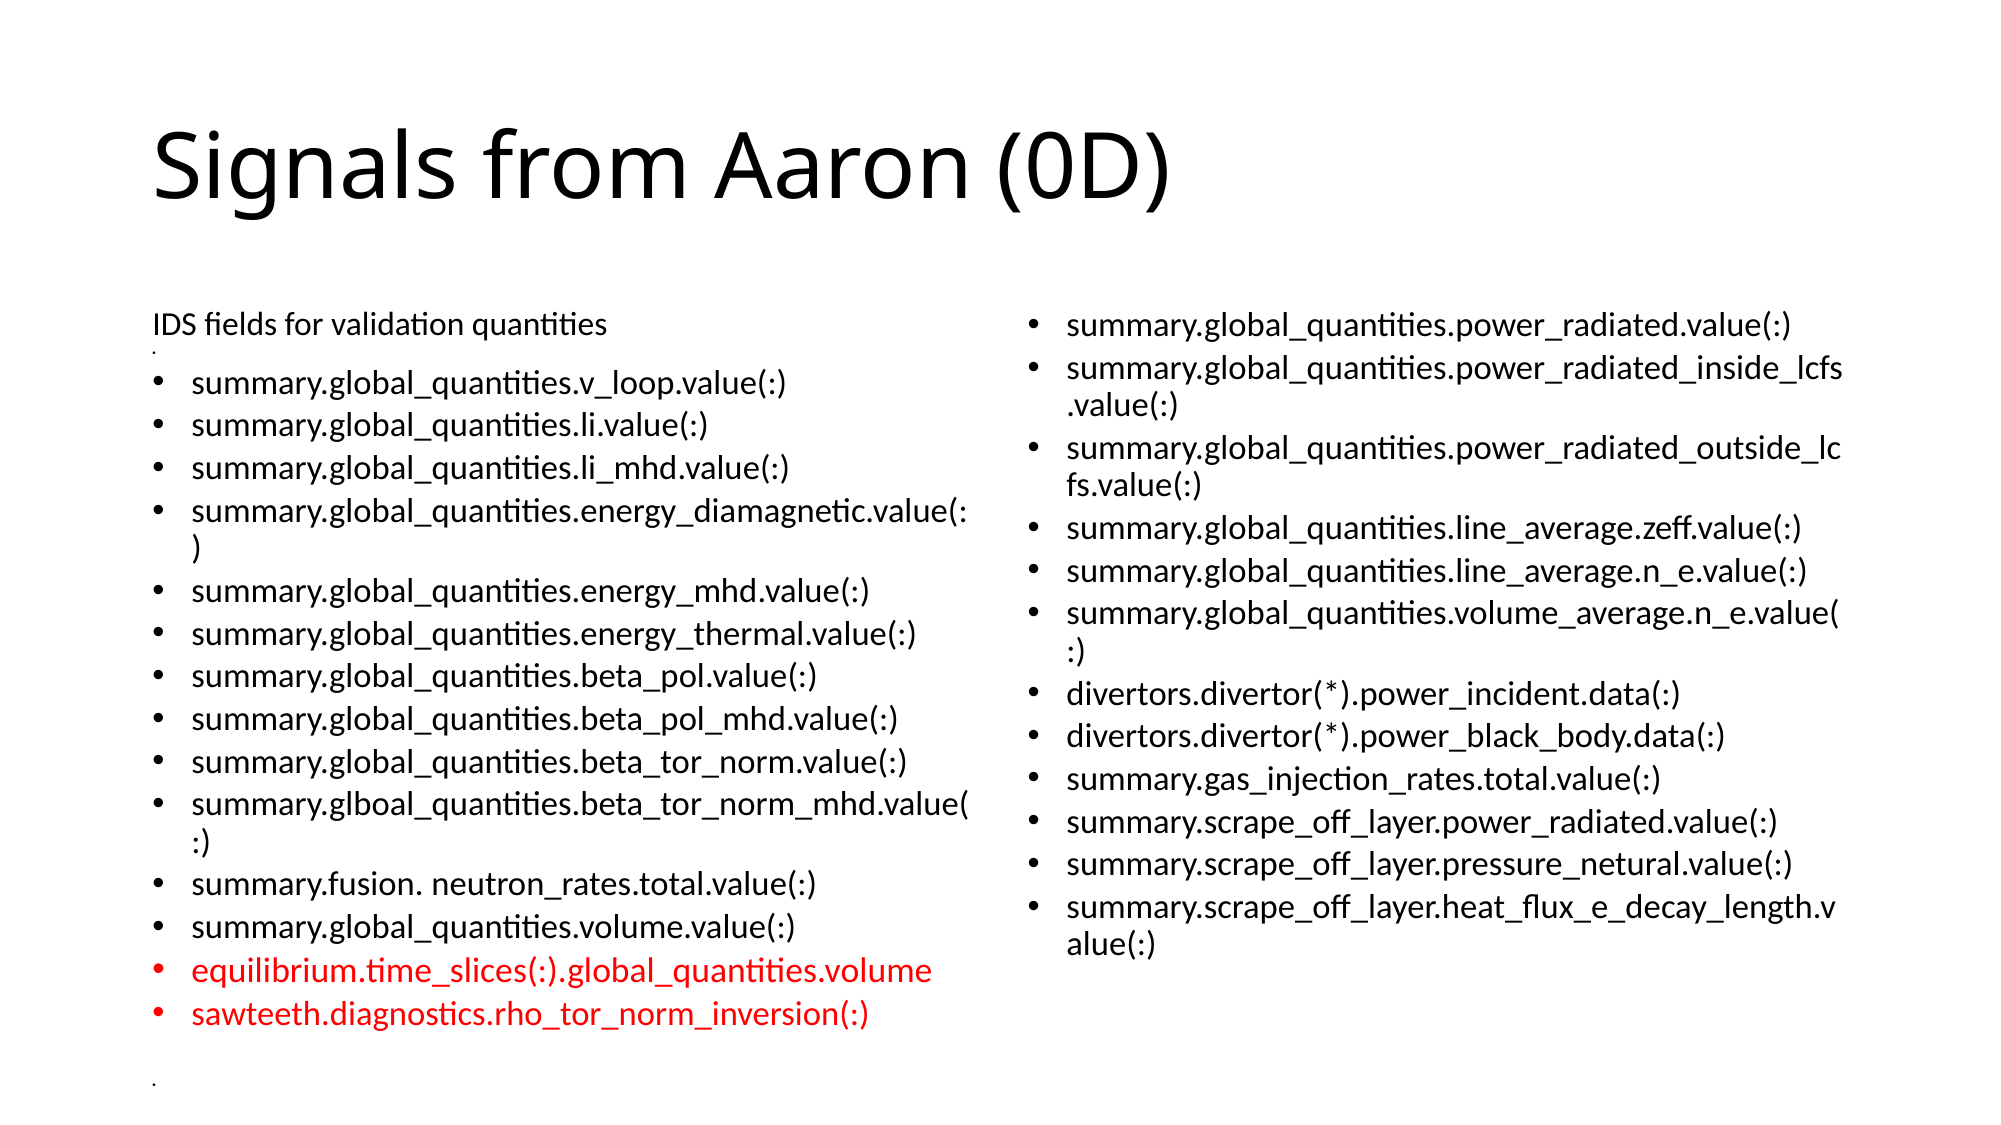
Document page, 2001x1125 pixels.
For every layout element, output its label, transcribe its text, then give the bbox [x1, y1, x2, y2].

list summary.global_quantities.power_radiated.value(:) summary.global_quantities.power_radiated_inside_lcfs.value(:) summary.global_quantities.power_radiated_outside_lcfs.value(:) summary.global_quantities.line_average.zeff.value(:) summary.global_quantities.line_average.n_e.value(:) summary.global_quantities.volume_average.n_e.value(:) divertors.divertor(*).power_incident.data(:) divertors.divertor(*).power_black_body.data(:) summary.gas_injection_rates.total.value(:) summary.scrape_off_layer.power_radiated.value(:) summary.scrape_off_layer.pressure_netural.value(:) summary.scrape_off_layer.heat_flux_e_decay_length.value(:) [1012, 299, 1863, 1108]
list IDS fields for validation quantities summary.global_quantities.v_loop.value(:) summary.global_quantities.li.value(:) summary.global_quantities.li_mhd.value(:) summary.global_quantities.energy_diamagnetic.value(:) summary.global_quantities.energy_mhd.value(:) summary.global_quantities.energy_thermal.value(:) summary.global_quantities.beta_pol.value(:) summary.global_quantities.beta_pol_mhd.value(:) summary.global_quantities.beta_tor_norm.value(:) summary.glboal_quantities.beta_tor_norm_mhd.value(:) summary.fusion. neutron_rates.total.value(:) summary.global_quantities.volume.value(:) equilibrium.time_slices(:).global_quantities.volume sawteeth.diagnostics.rho_tor_norm_inversion(:) [137, 299, 988, 1108]
title Signals from Aaron (0D) [137, 59, 1863, 278]
